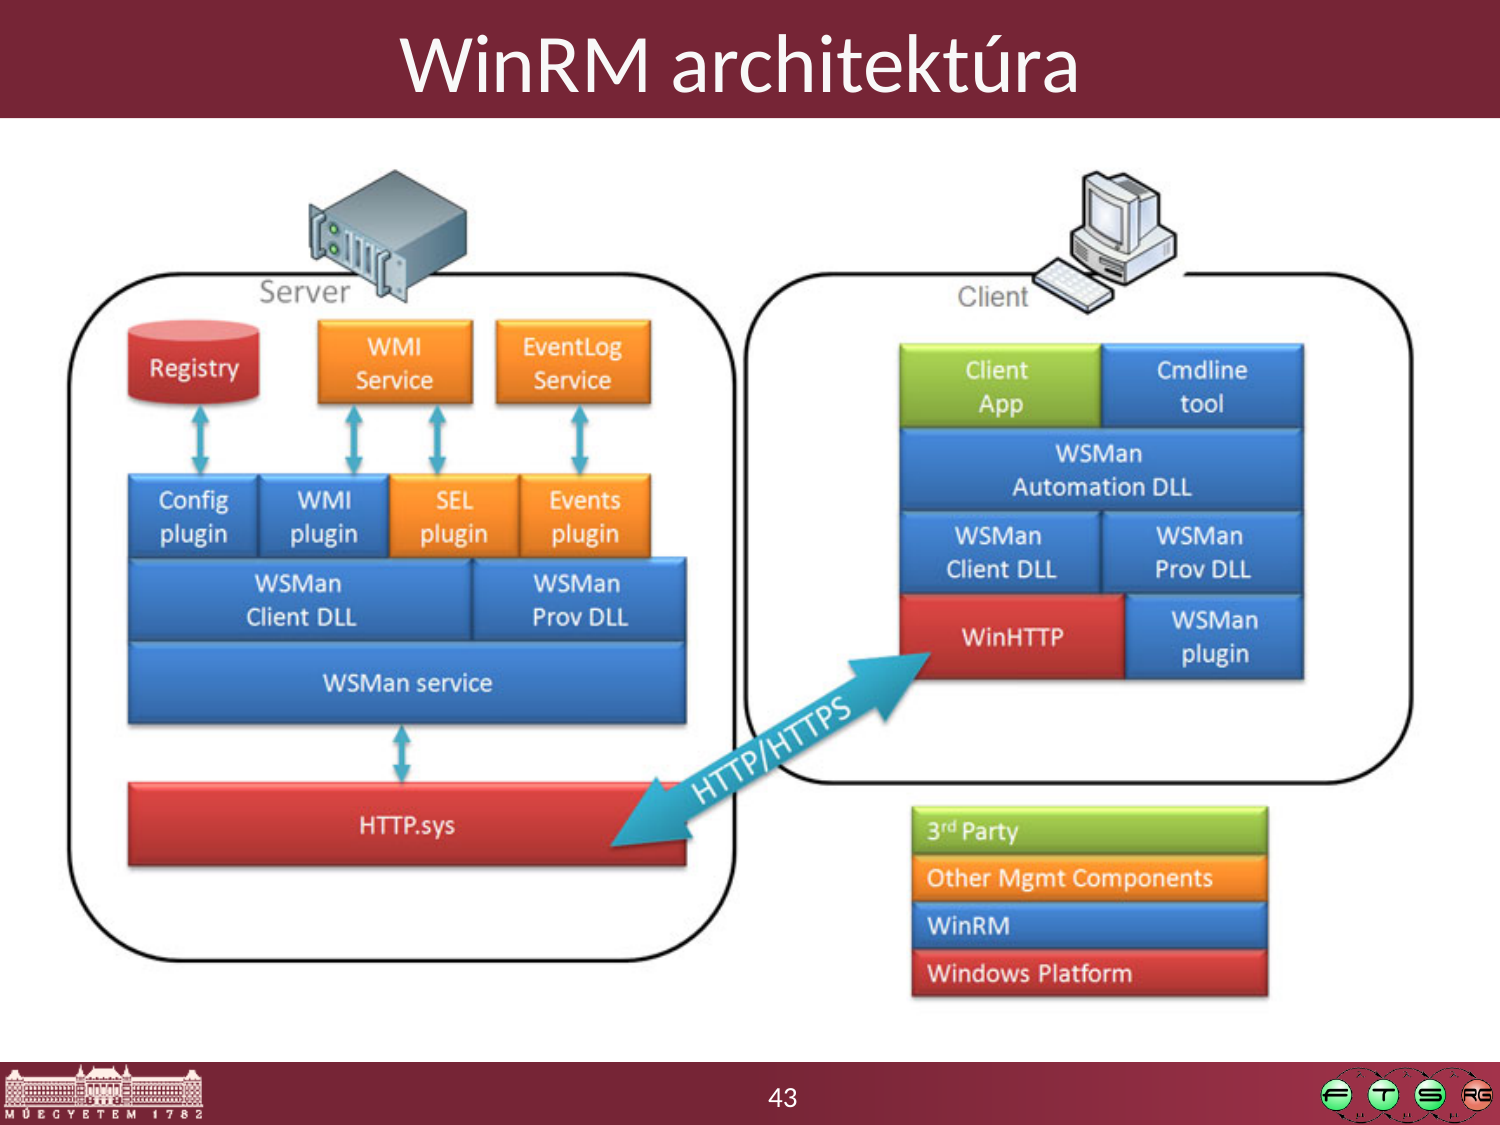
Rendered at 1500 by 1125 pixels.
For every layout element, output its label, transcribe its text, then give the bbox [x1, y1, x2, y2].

title WinRM architektúra [0, 0, 1500, 119]
picture [1318, 1065, 1494, 1125]
picture [45, 145, 1435, 1023]
picture [0, 1063, 209, 1123]
